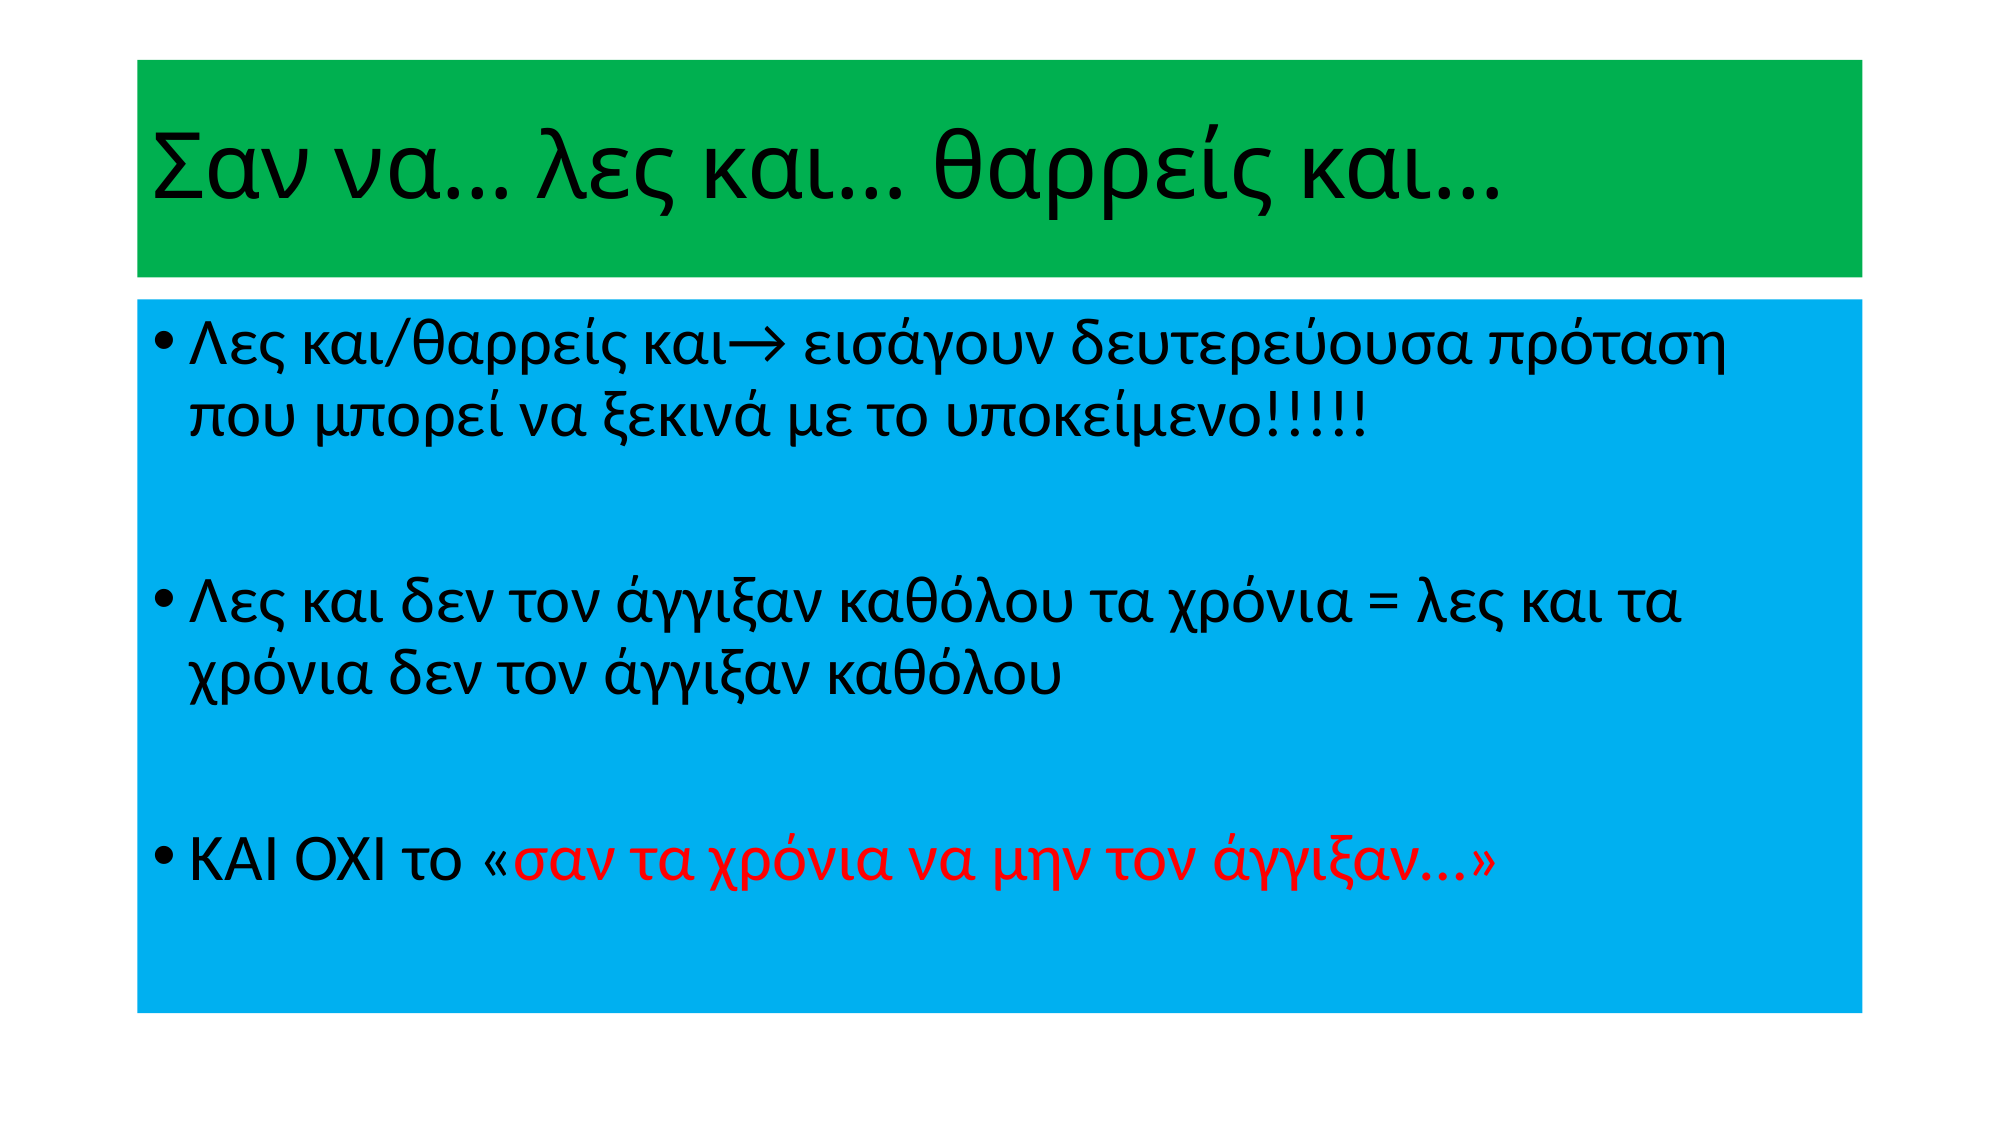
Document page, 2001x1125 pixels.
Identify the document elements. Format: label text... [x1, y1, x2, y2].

list Λες και/θαρρείς και→ εισάγουν δευτερεύουσα πρόταση που μπορεί να ξεκινά με το υποκείμενο!!!!! Λες και δεν τον άγγιξαν καθόλου τα χρόνια = λες και τα χρόνια δεν τον άγγιξαν καθόλου ΚΑΙ ΟΧΙ το «σαν τα χρόνια να μην τον άγγιξαν…» [137, 299, 1863, 1014]
title Σαν να… λες και… θαρρείς και… [137, 59, 1863, 278]
